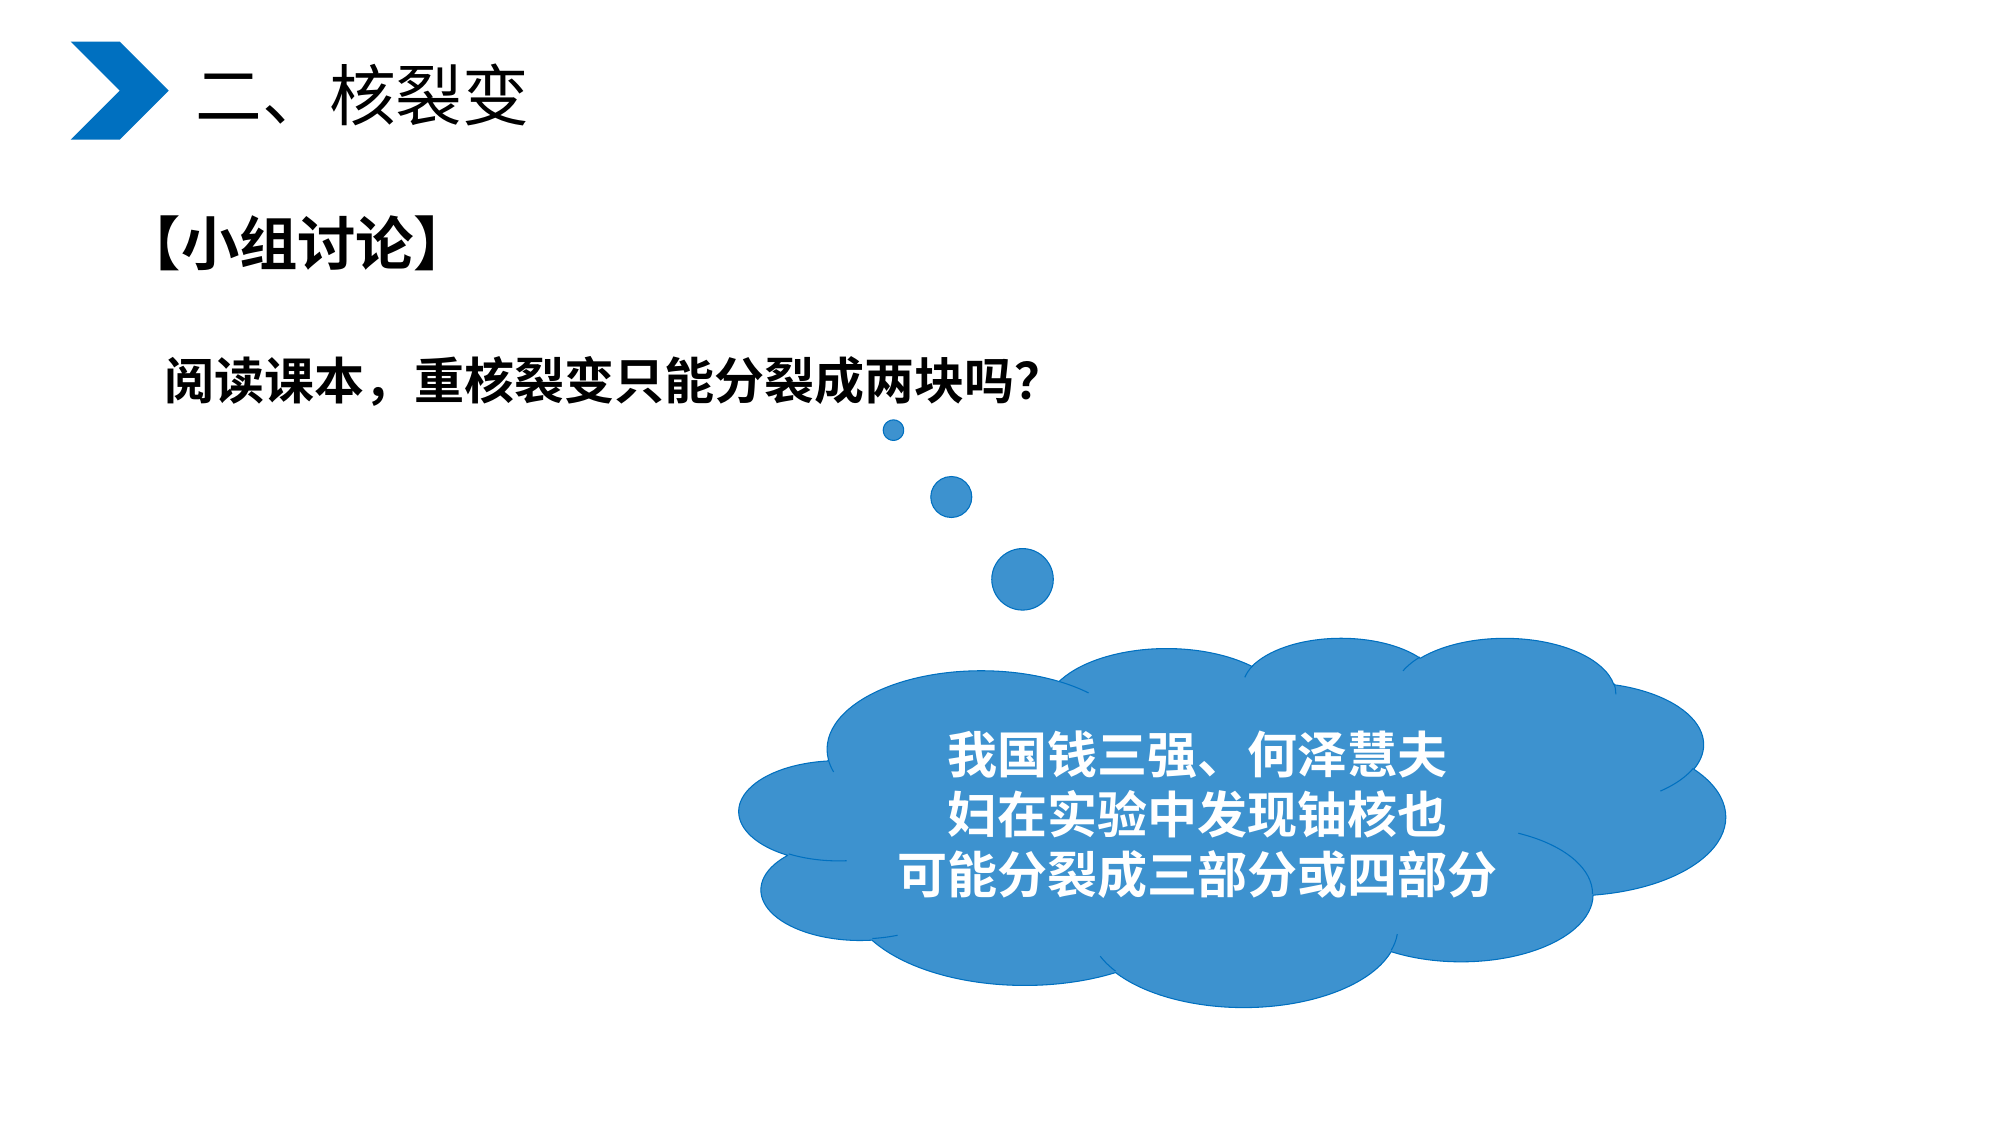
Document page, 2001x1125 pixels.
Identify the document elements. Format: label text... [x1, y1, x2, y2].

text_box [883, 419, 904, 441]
text_box 二、核裂变 [181, 45, 545, 141]
text_box 我国钱三强、何泽慧夫 妇在实验中发现铀核也 可能分裂成三部分或四部分 [930, 476, 972, 518]
text_box 我国钱三强、何泽慧夫 妇在实验中发现铀核也 可能分裂成三部分或四部分 [738, 638, 1726, 1008]
text_box 阅读课本，重核裂变只能分裂成两块吗？ [149, 312, 1482, 418]
text_box 我国钱三强、何泽慧夫 妇在实验中发现铀核也 可能分裂成三部分或四部分 [991, 548, 1054, 611]
text_box 【小组讨论】 [107, 199, 740, 285]
